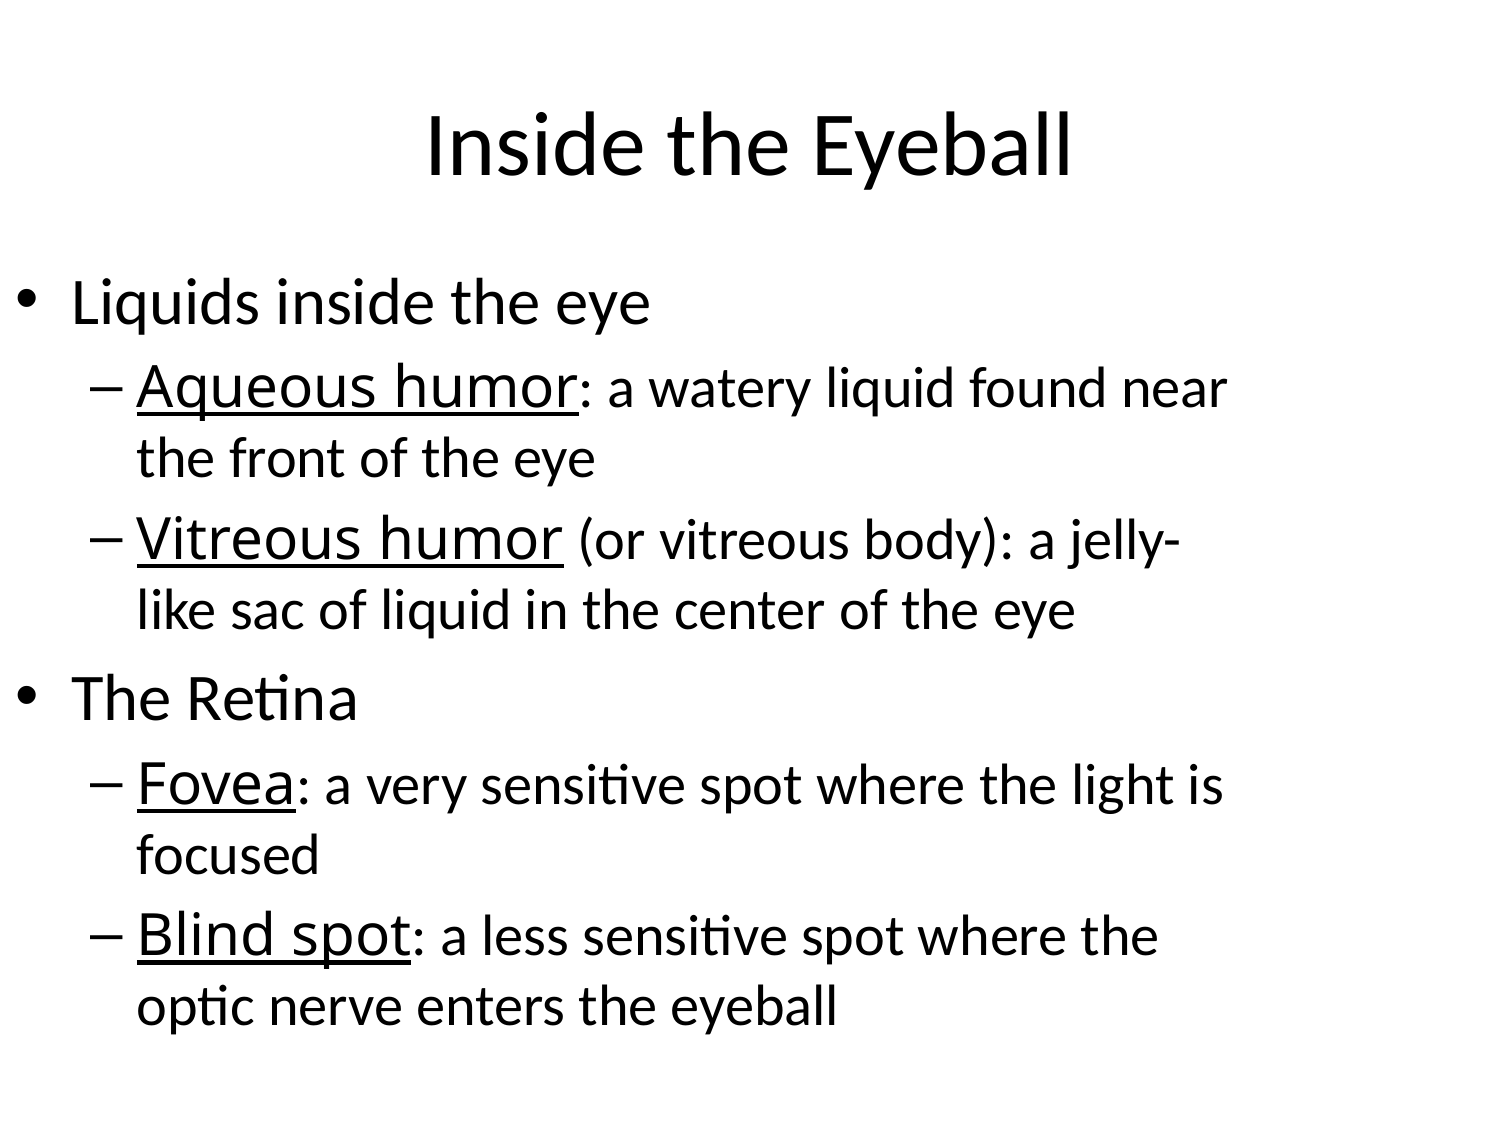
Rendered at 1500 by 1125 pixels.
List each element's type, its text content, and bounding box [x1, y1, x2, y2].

title Inside the Eyeball [75, 45, 1425, 233]
list Liquids inside the eye Aqueous humor: a watery liquid found near the front of the eye Vitreous humor (or vitreous body): a jelly-like sac of liquid in the center of the eye The Retina Fovea: a very sensitive spot where the light is focused Blind spot: a less sensitive spot where the optic nerve enters the eyeball [0, 249, 1250, 1063]
